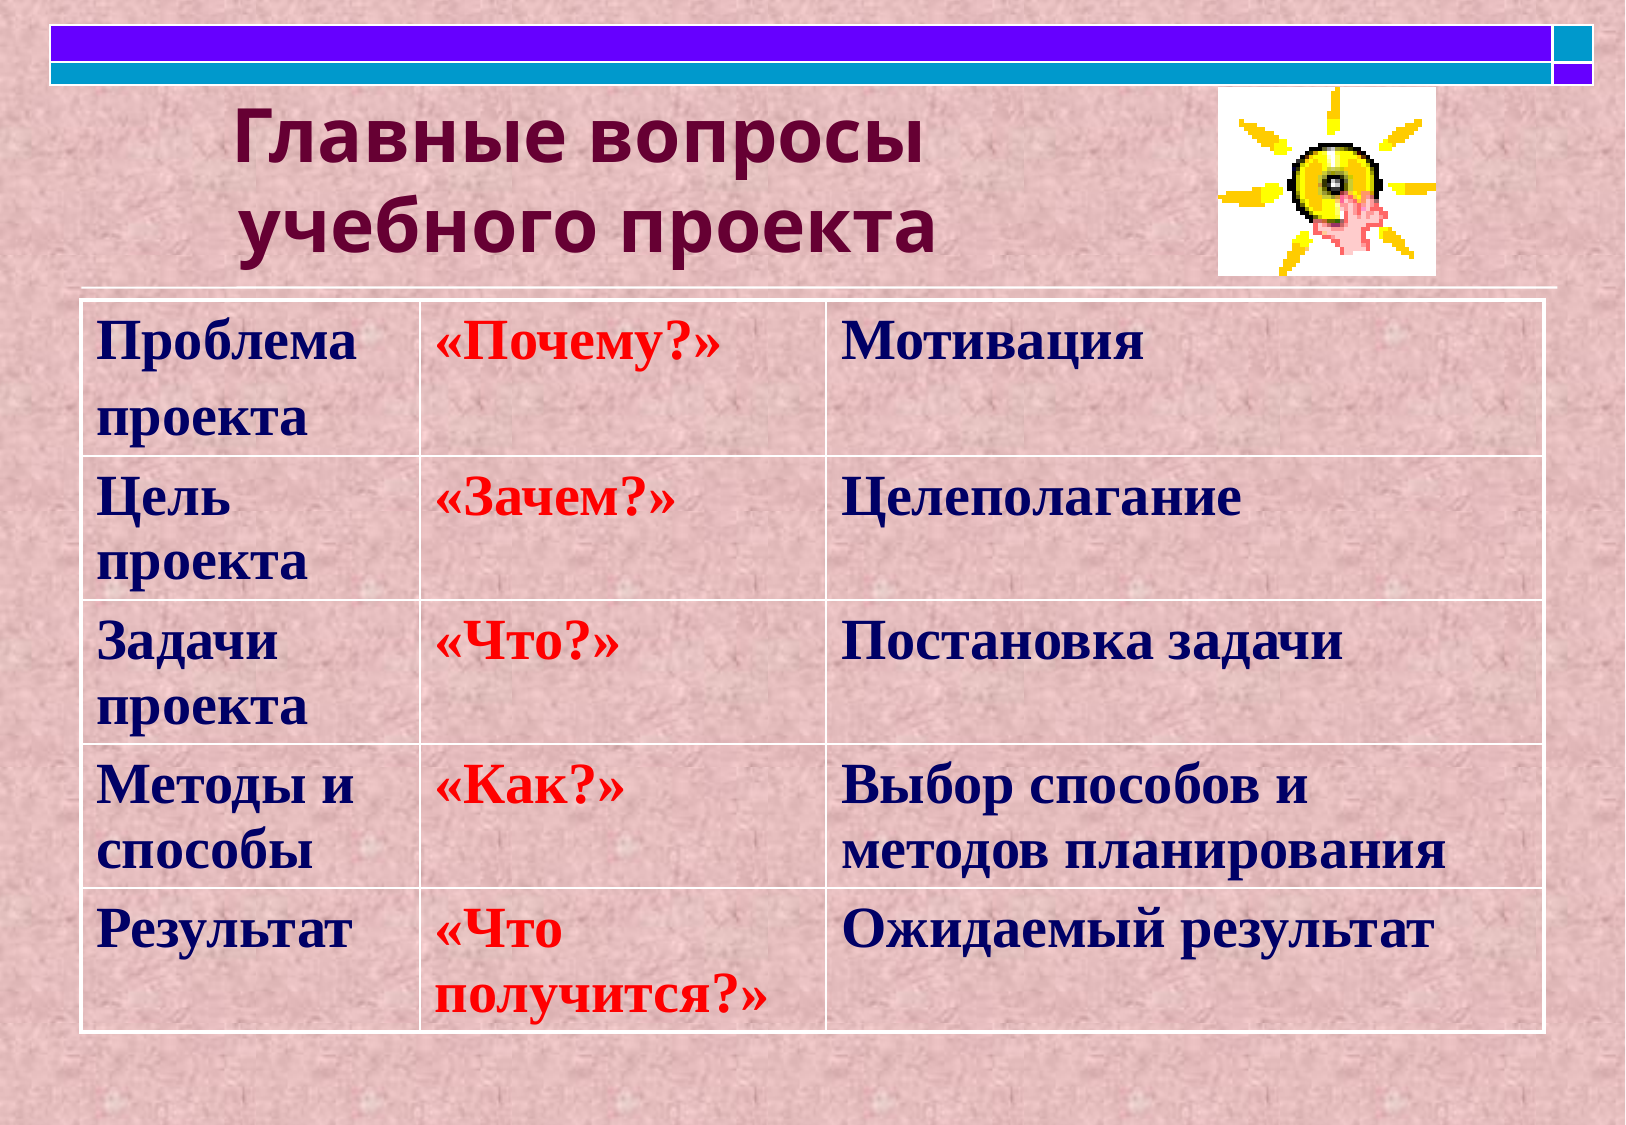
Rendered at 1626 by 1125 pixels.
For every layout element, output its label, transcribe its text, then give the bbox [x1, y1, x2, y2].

table_cell «Что получится?» [421, 889, 825, 1030]
table_header Проблема проекта [83, 302, 419, 455]
table_cell «Зачем?» [421, 457, 825, 599]
table_header «Почему?» [421, 302, 825, 455]
table_cell «Как?» [421, 745, 825, 887]
table_header Мотивация [827, 302, 1542, 455]
table_cell Цель проекта [83, 457, 419, 599]
table_cell Задачи проекта [83, 601, 419, 743]
table_cell Выбор способов и методов планирования [827, 745, 1542, 887]
table_cell Целеполагание [827, 457, 1542, 599]
title Главные вопросы учебного проекта [0, 87, 1179, 276]
table_cell Методы и способы [83, 745, 419, 887]
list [1218, 87, 1436, 276]
table_cell «Что?» [421, 601, 825, 743]
table_cell Постановка задачи [827, 601, 1542, 743]
table_cell Ожидаемый результат [827, 889, 1542, 1030]
picture [0, 0, 1626, 1125]
table_cell Результат [83, 889, 419, 1030]
